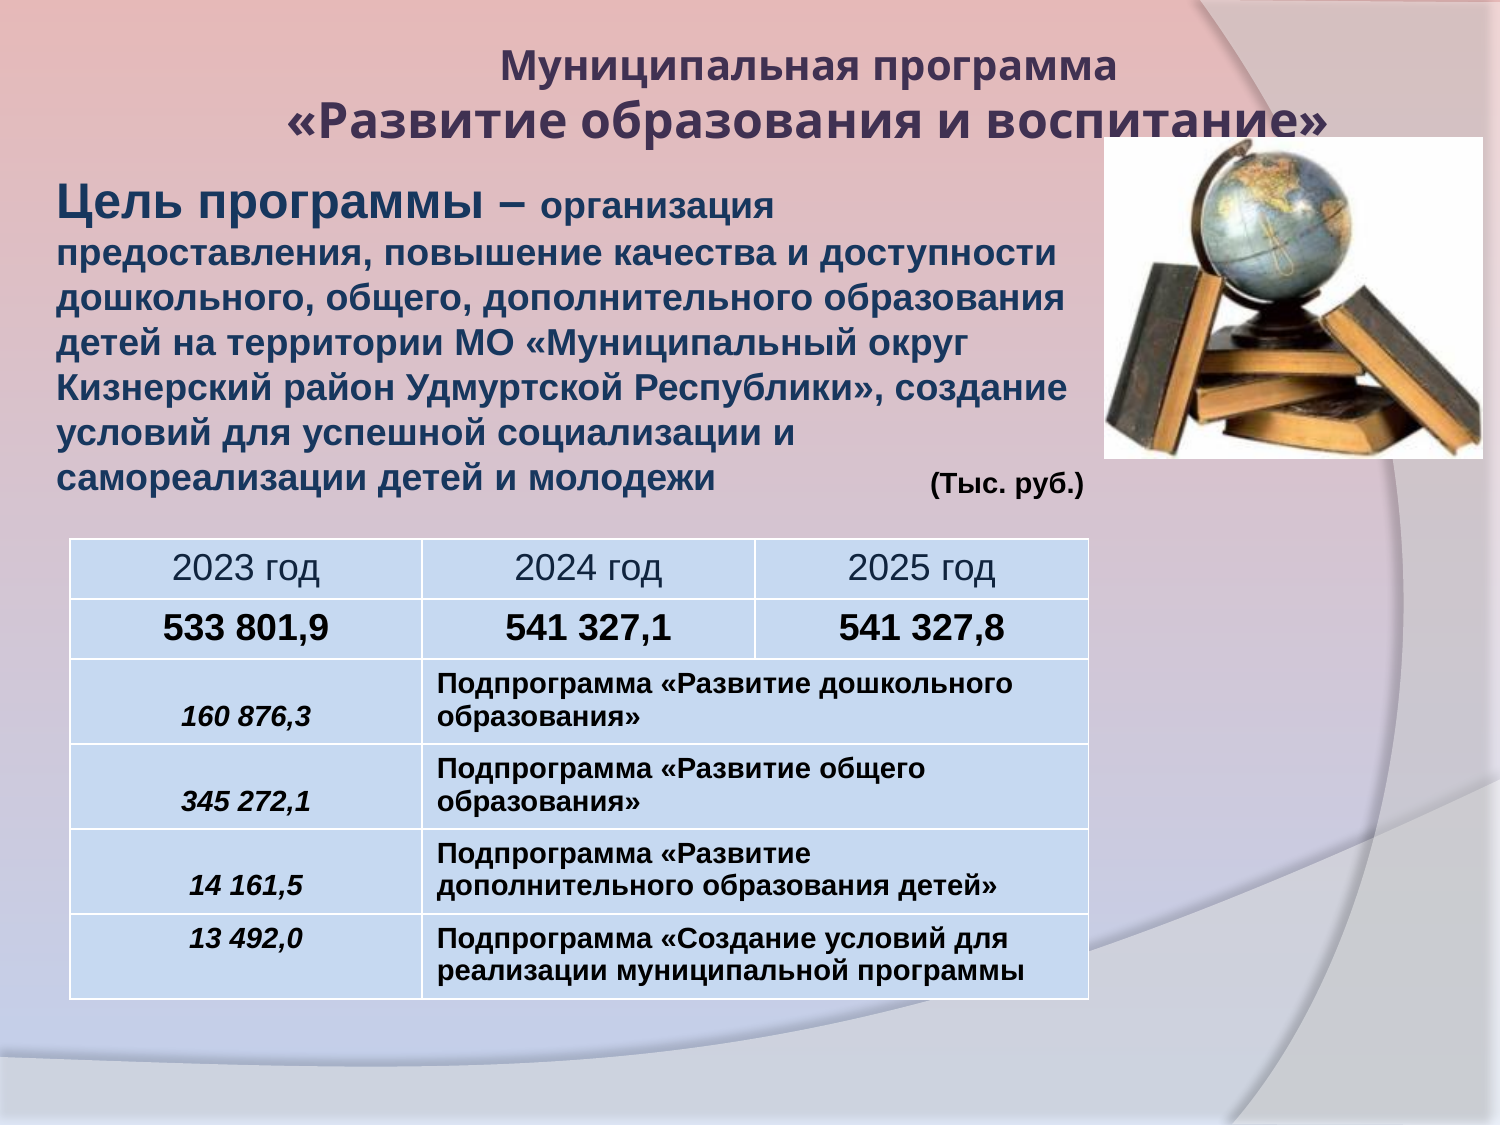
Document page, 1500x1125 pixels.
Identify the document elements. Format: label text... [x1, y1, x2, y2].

table_cell 541 327,8 [756, 600, 1088, 658]
table_cell 13 492,0 [71, 915, 421, 998]
table_cell 533 801,9 [71, 600, 421, 658]
table_header 2024 год [423, 540, 754, 598]
text_box Муниципальная программа «Развитие образования и воспитание» [159, 30, 1471, 156]
table_cell 541 327,1 [423, 600, 754, 658]
table_cell Подпрограмма «Развитие общего образования» [423, 745, 1088, 828]
table_cell 14 161,5 [71, 830, 421, 913]
picture [1104, 136, 1483, 459]
table_cell 345 272,1 [71, 745, 421, 828]
table_cell Подпрограмма «Создание условий для реализации муниципальной программы [423, 915, 1088, 998]
text_box (Тыс. руб.) [915, 456, 1105, 507]
text_box Цель программы – организация предоставления, повышение качества и доступности дошкольного, общего, дополнительного образования детей на территории МО «Муниципальный округ Кизнерский район Удмуртской Республики», создание условий для успешной социализации и самореализации детей и молодежи [41, 160, 1096, 506]
table_cell Подпрограмма «Развитие дошкольного образования» [423, 660, 1088, 743]
table_header 2023 год [71, 540, 421, 598]
table_cell 160 876,3 [71, 660, 421, 743]
table_header 2025 год [756, 540, 1088, 598]
table_cell Подпрограмма «Развитие дополнительного образования детей» [423, 830, 1088, 913]
